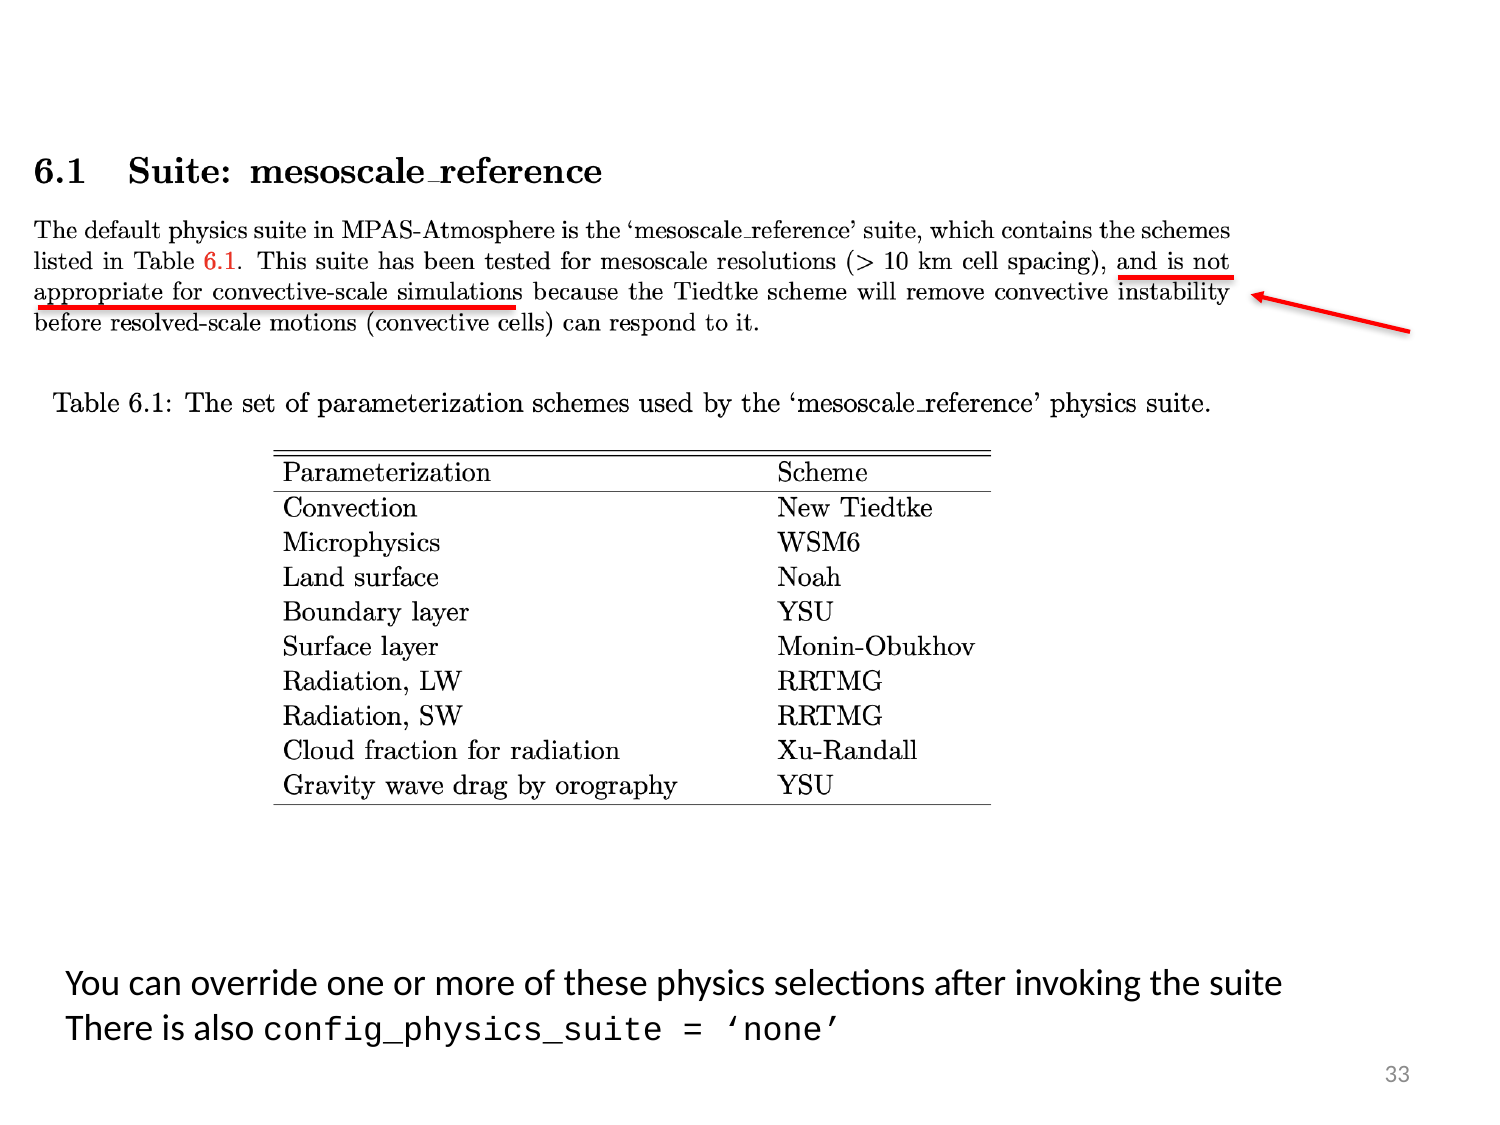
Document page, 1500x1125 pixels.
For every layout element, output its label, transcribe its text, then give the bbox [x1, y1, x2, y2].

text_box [1250, 294, 1411, 333]
picture [0, 128, 1276, 867]
slide_number 33 [1074, 1042, 1425, 1103]
text_box You can override one or more of these physics selections after invoking the suite There is also config_physics_suite = ‘none’ [50, 950, 1300, 1056]
